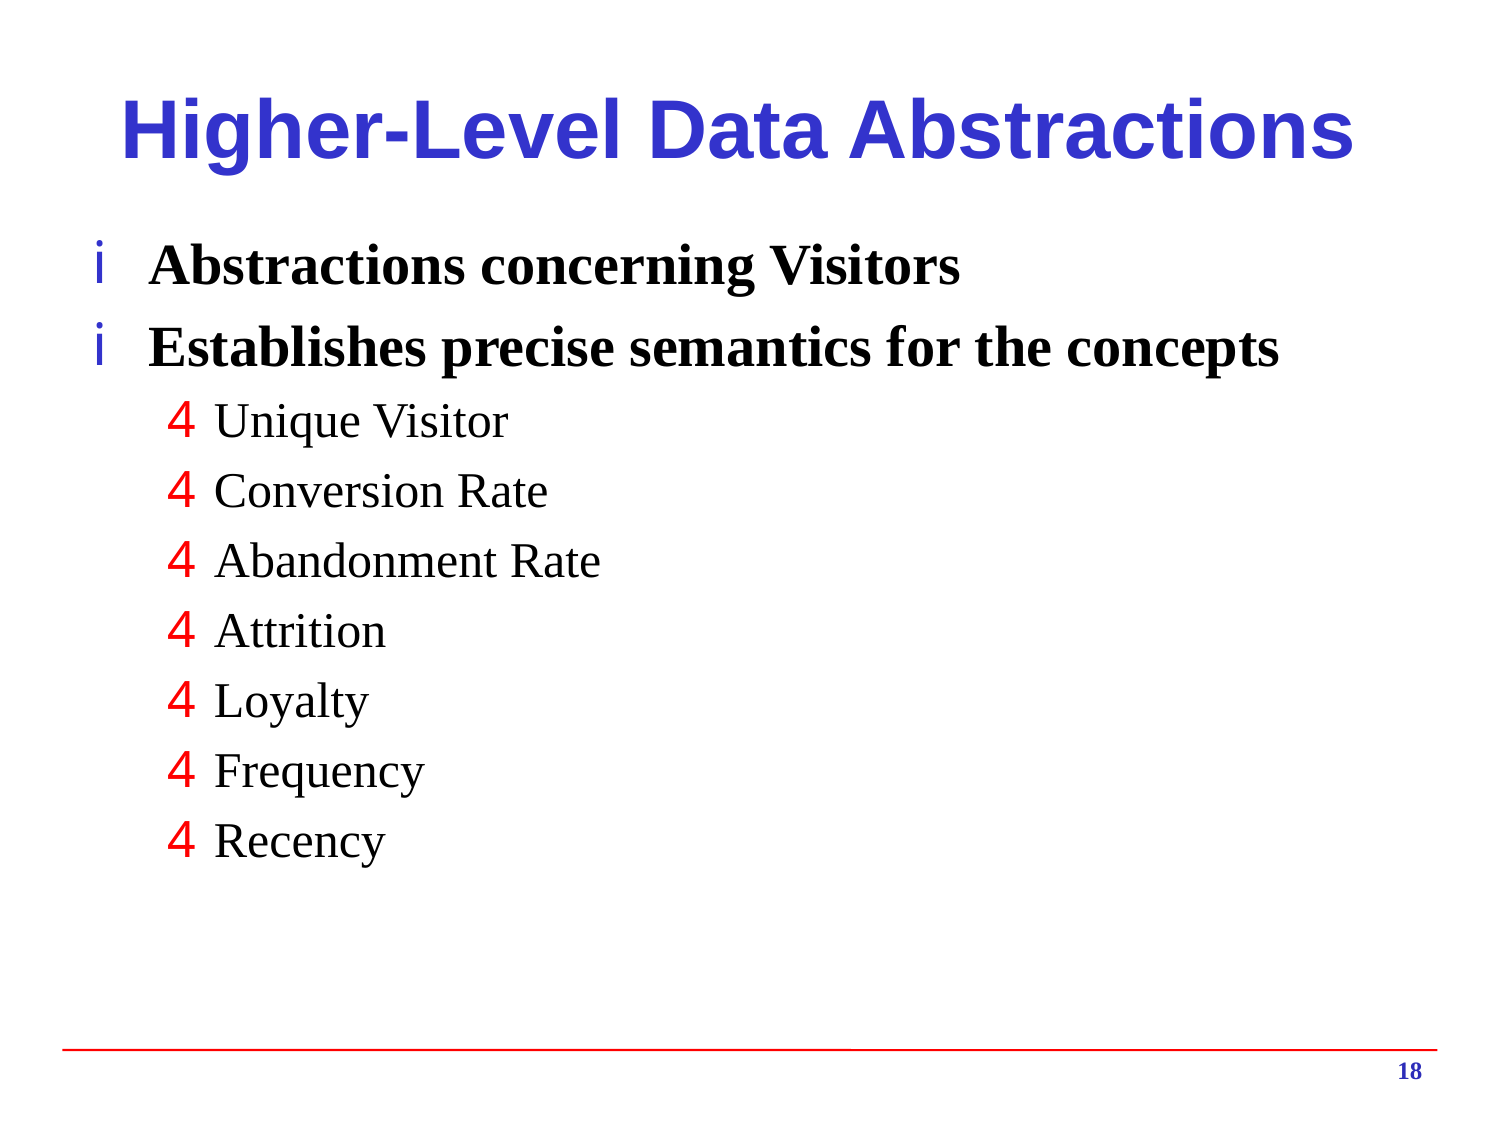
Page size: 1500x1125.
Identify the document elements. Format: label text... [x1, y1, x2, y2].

list Abstractions concerning Visitors Establishes precise semantics for the concepts Unique Visitor Conversion Rate Abandonment Rate Attrition Loyalty Frequency Recency [77, 218, 1428, 1032]
slide_number 18 [1087, 1046, 1438, 1107]
title Higher-Level Data Abstractions [75, 75, 1425, 175]
